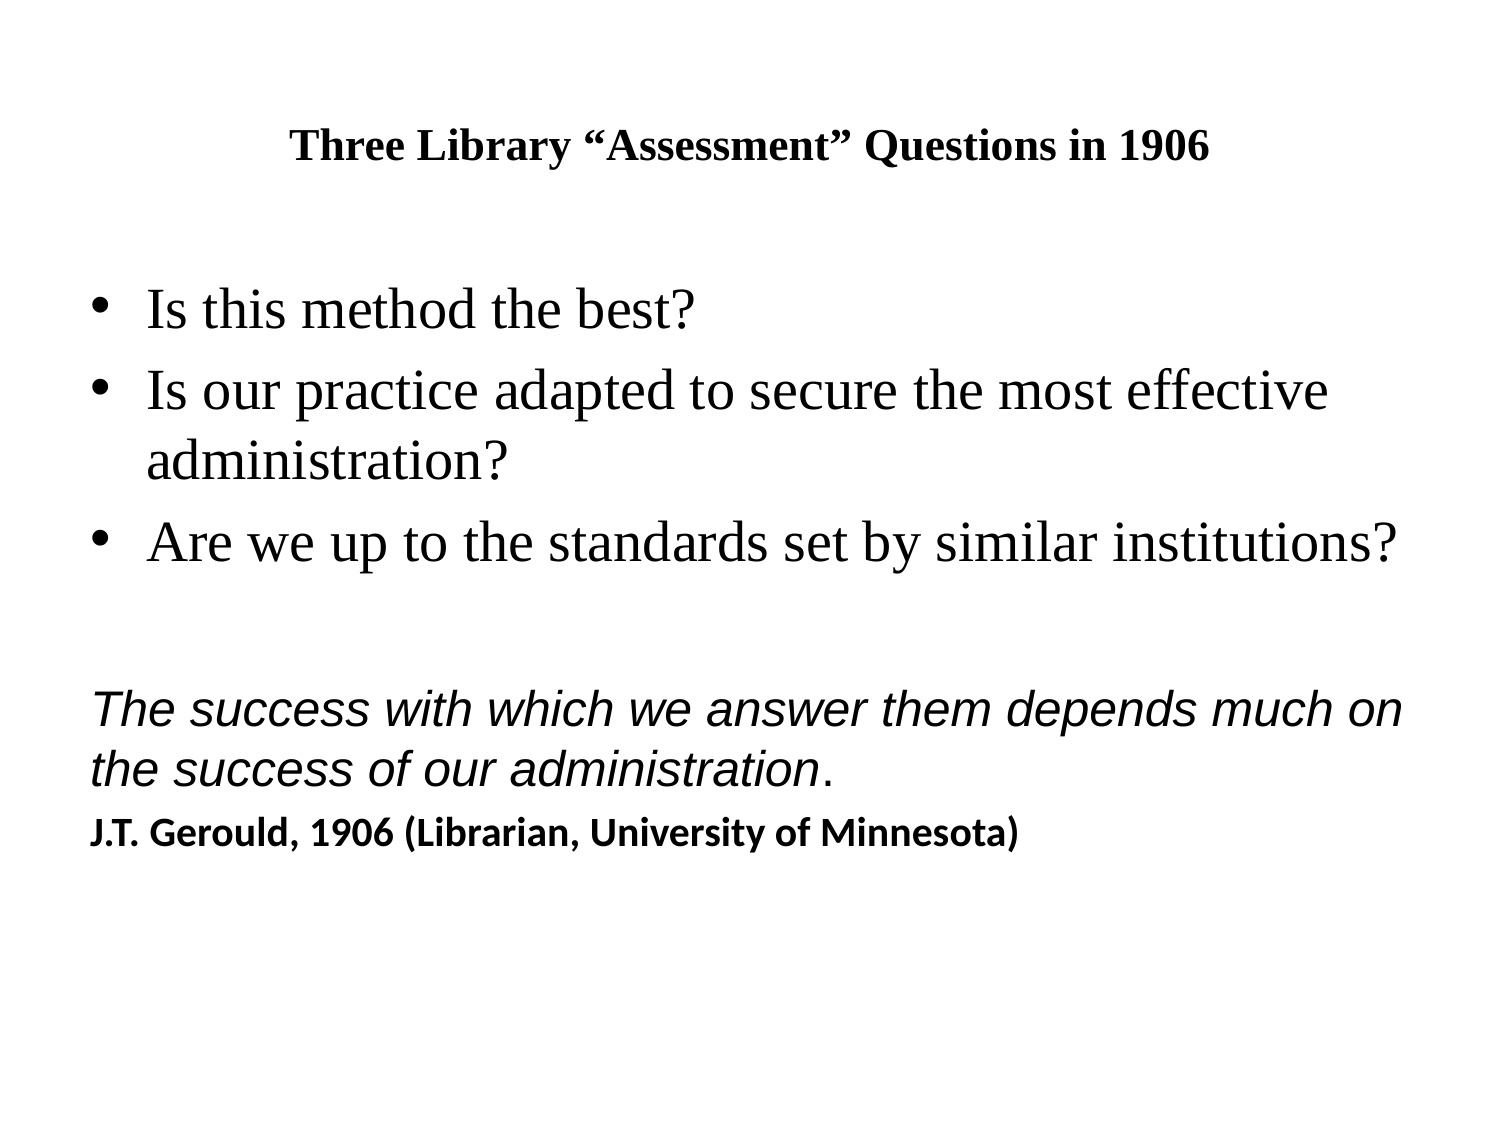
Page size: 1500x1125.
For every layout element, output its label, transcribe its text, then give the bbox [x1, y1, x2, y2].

list Is this method the best? Is our practice adapted to secure the most effective administration? Are we up to the standards set by similar institutions? The success with which we answer them depends much on the success of our administration. J.T. Gerould, 1906 (Librarian, University of Minnesota) [75, 262, 1450, 1005]
title Three Library “Assessment” Questions in 1906 [37, 45, 1463, 233]
